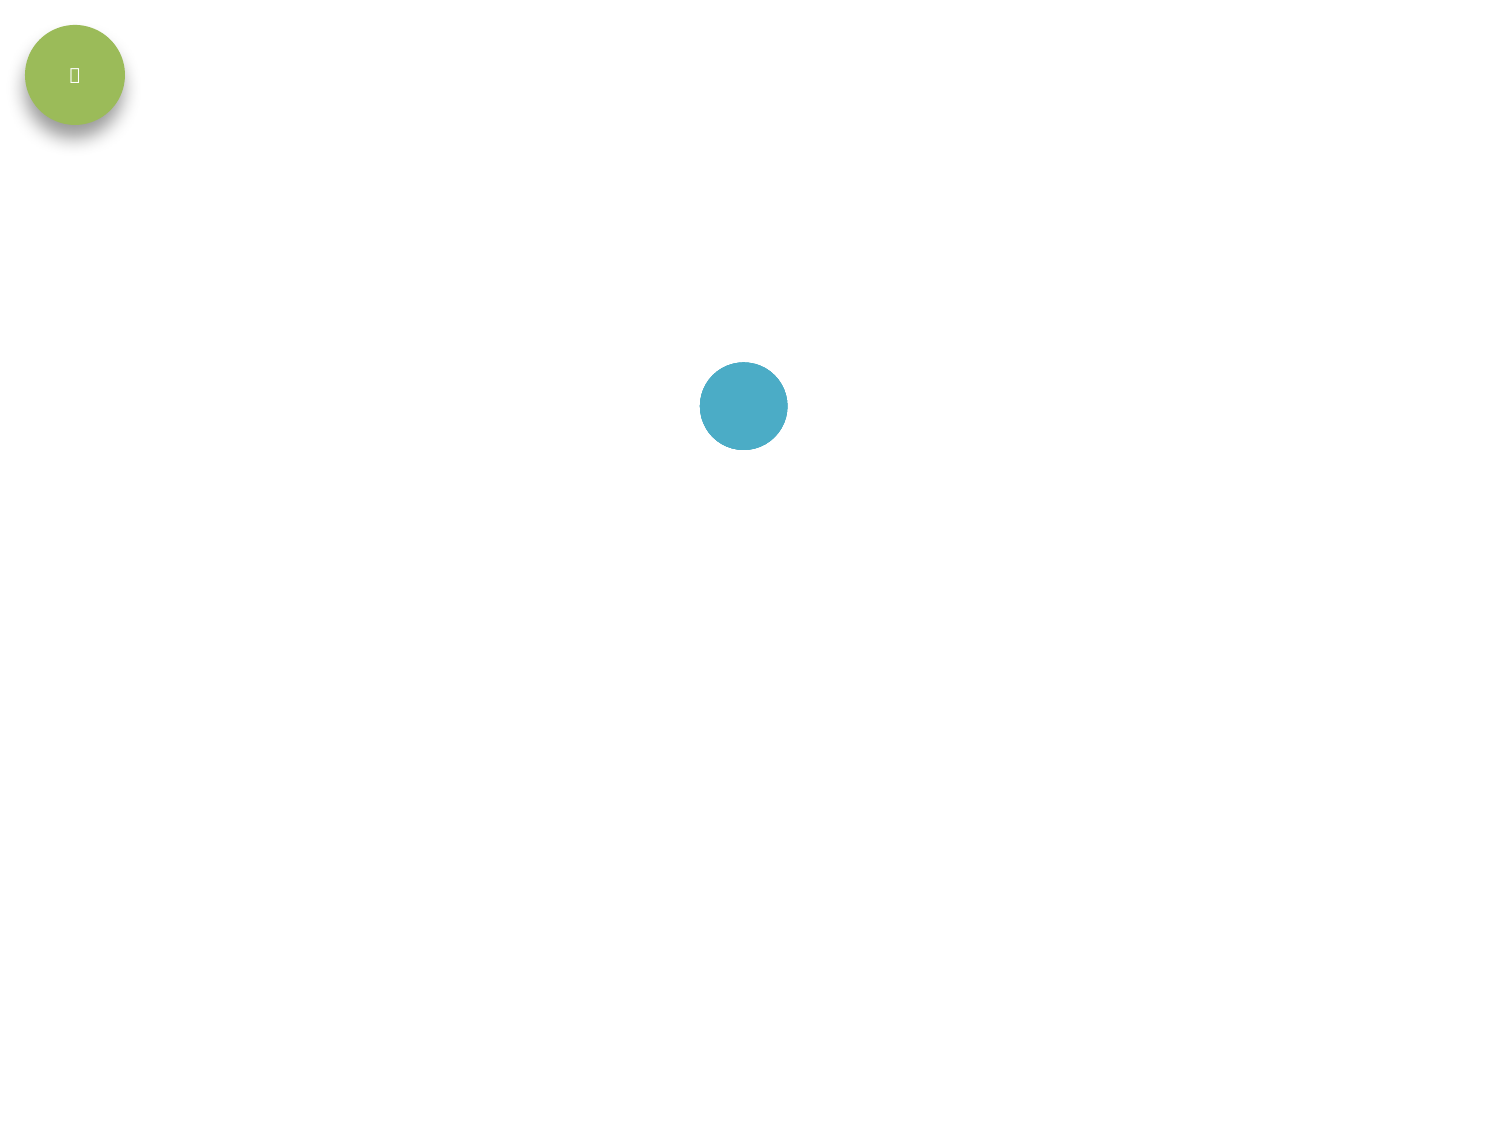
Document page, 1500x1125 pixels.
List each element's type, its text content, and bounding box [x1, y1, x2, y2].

text_box  [22, 22, 128, 128]
text_box [697, 360, 790, 453]
